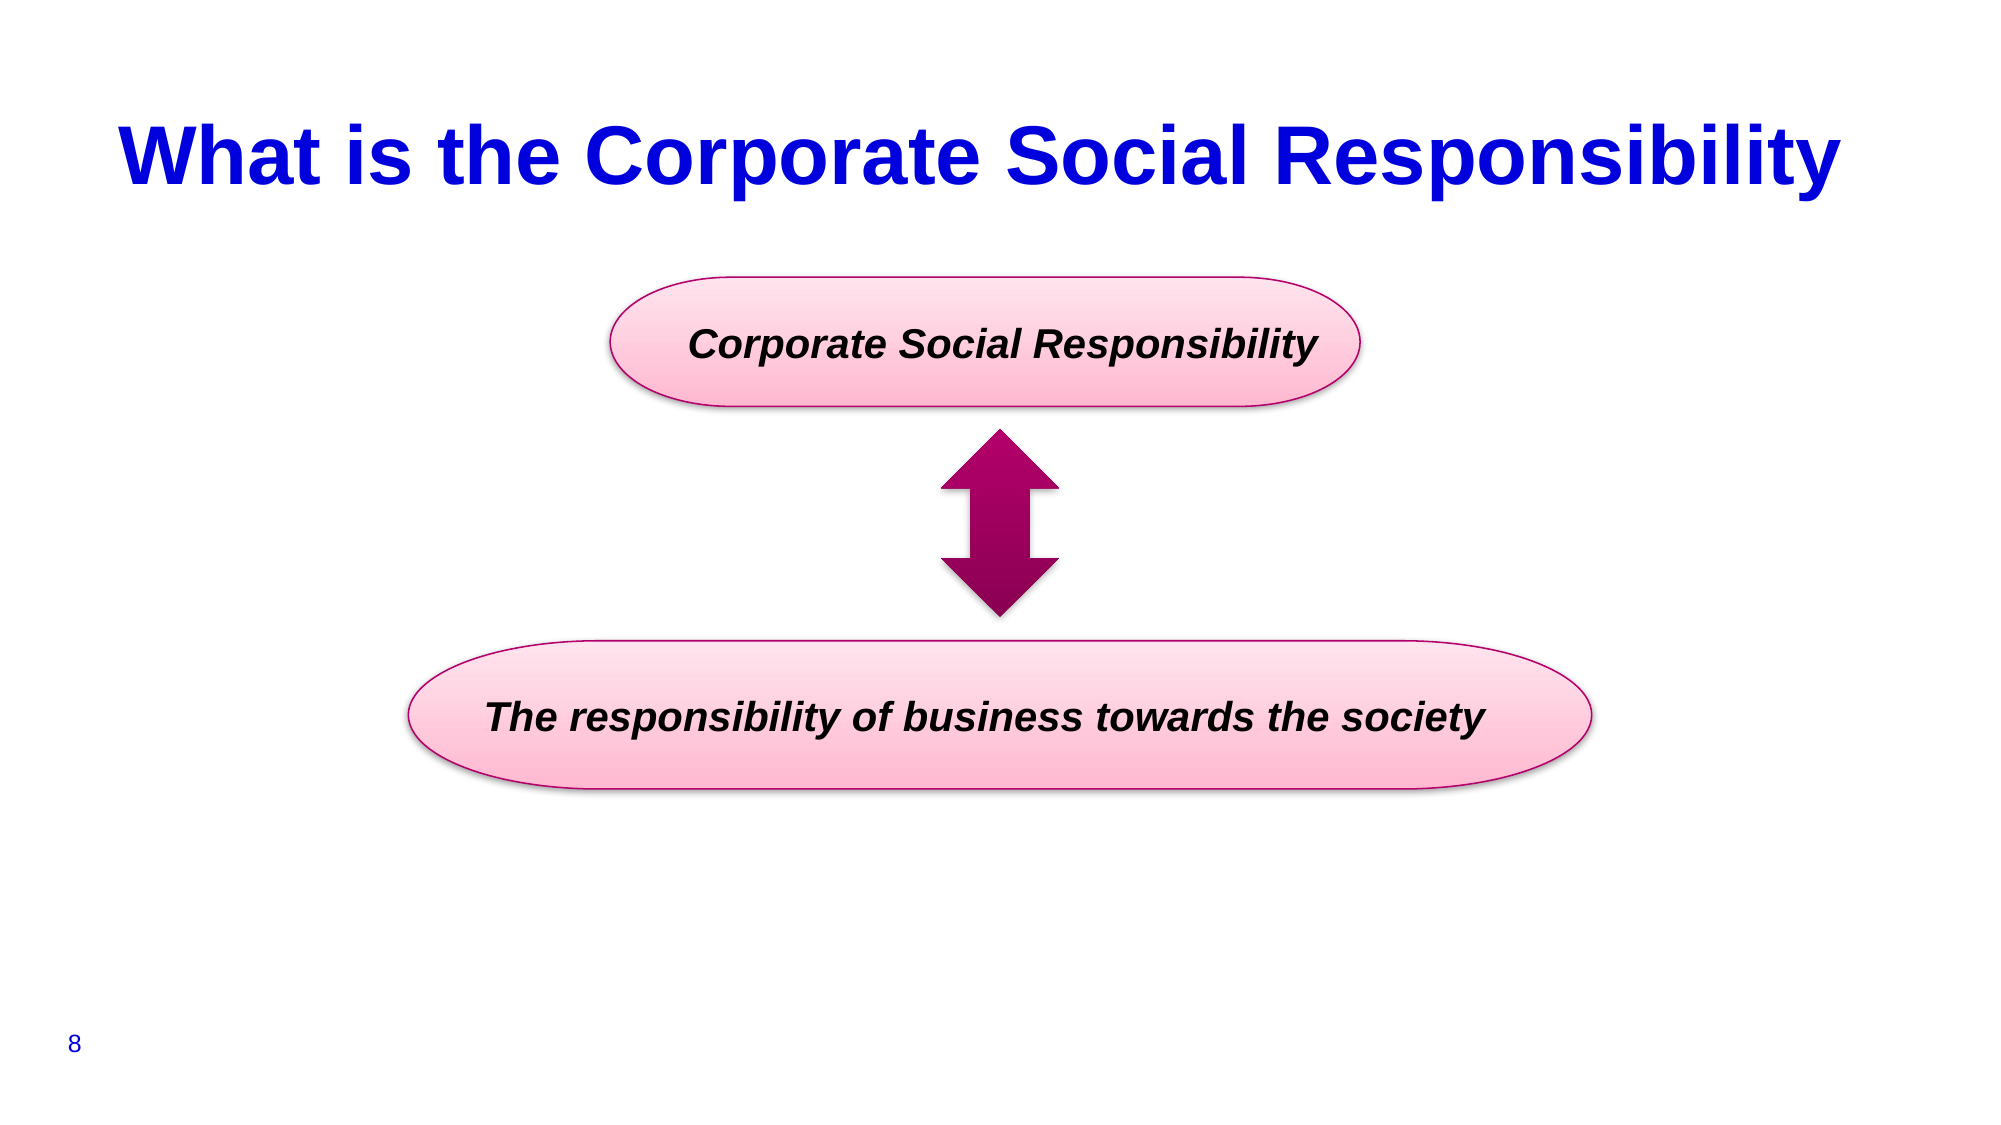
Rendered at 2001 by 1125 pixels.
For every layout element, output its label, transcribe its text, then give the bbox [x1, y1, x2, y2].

text_box Corporate Social Responsibility [672, 308, 1361, 374]
text_box [941, 429, 1060, 618]
slide_number 8 [67, 1021, 110, 1063]
text_box [609, 276, 1346, 408]
title What is the Corporate Social Responsibility [118, 118, 1883, 193]
text_box [407, 639, 1593, 790]
text_box The responsibility of business towards the society [459, 682, 1541, 747]
